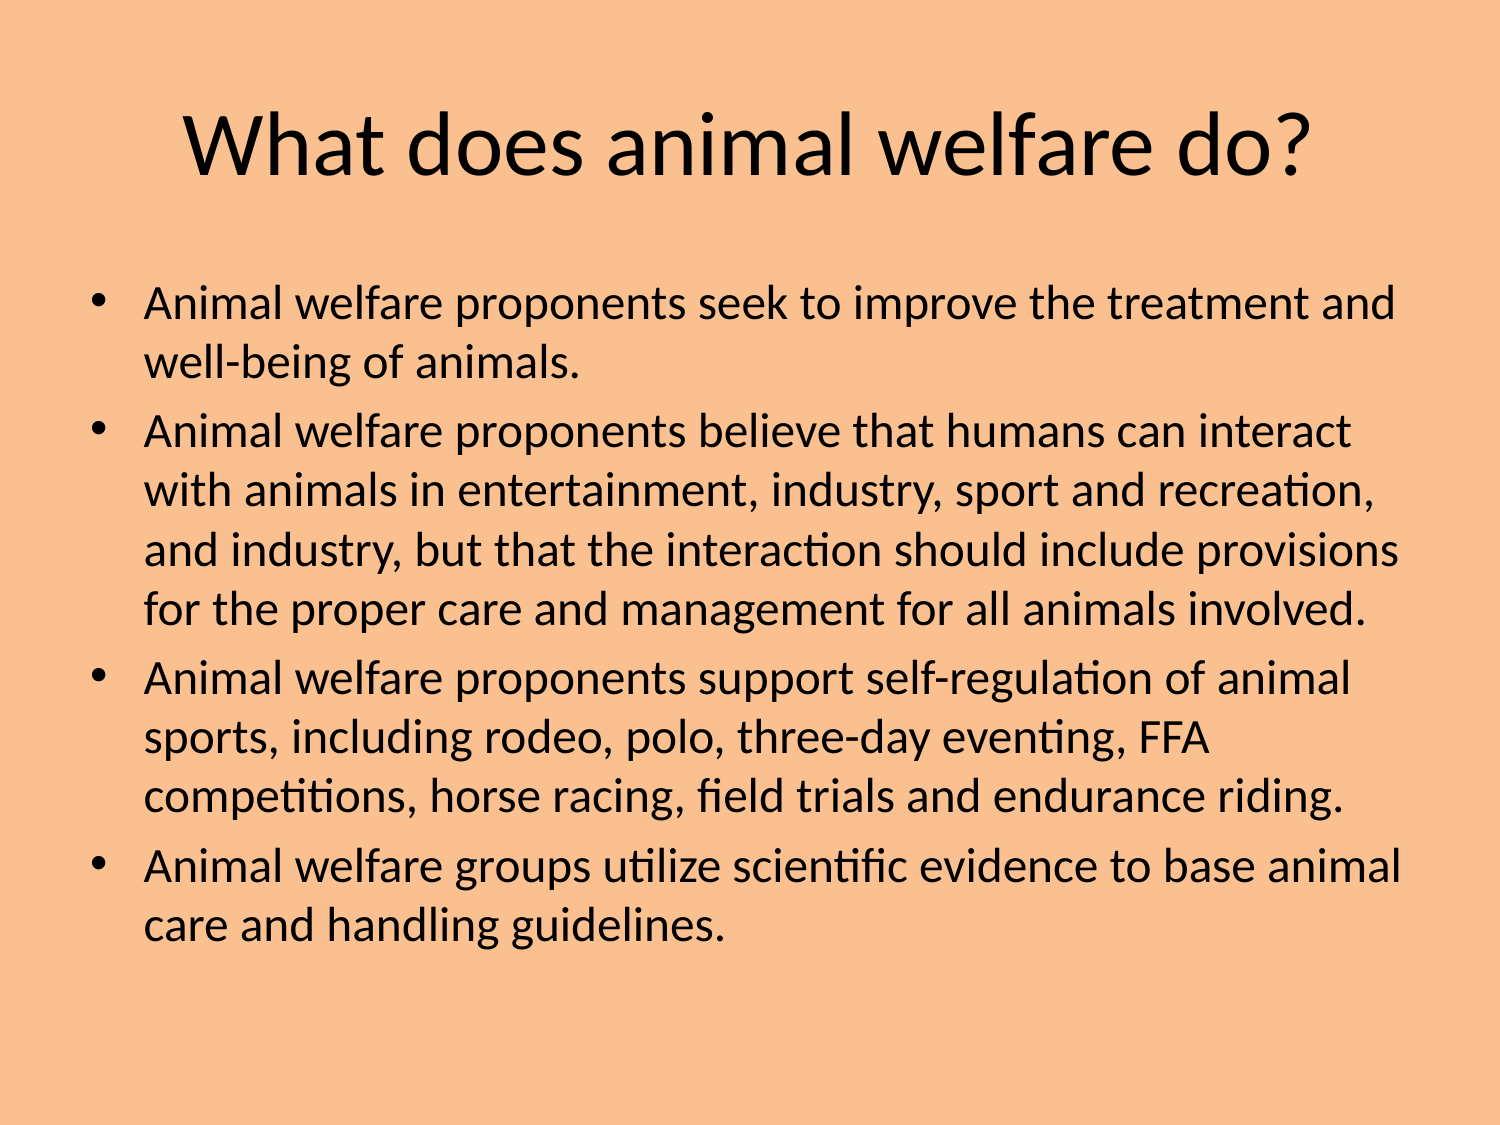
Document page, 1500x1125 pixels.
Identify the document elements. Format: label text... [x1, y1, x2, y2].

title What does animal welfare do? [75, 45, 1425, 233]
list Animal welfare proponents seek to improve the treatment and well-being of animals. Animal welfare proponents believe that humans can interact with animals in entertainment, industry, sport and recreation, and industry, but that the interaction should include provisions for the proper care and management for all animals involved. Animal welfare proponents support self-regulation of animal sports, including rodeo, polo, three-day eventing, FFA competitions, horse racing, field trials and endurance riding. Animal welfare groups utilize scientific evidence to base animal care and handling guidelines. [75, 262, 1425, 1005]
